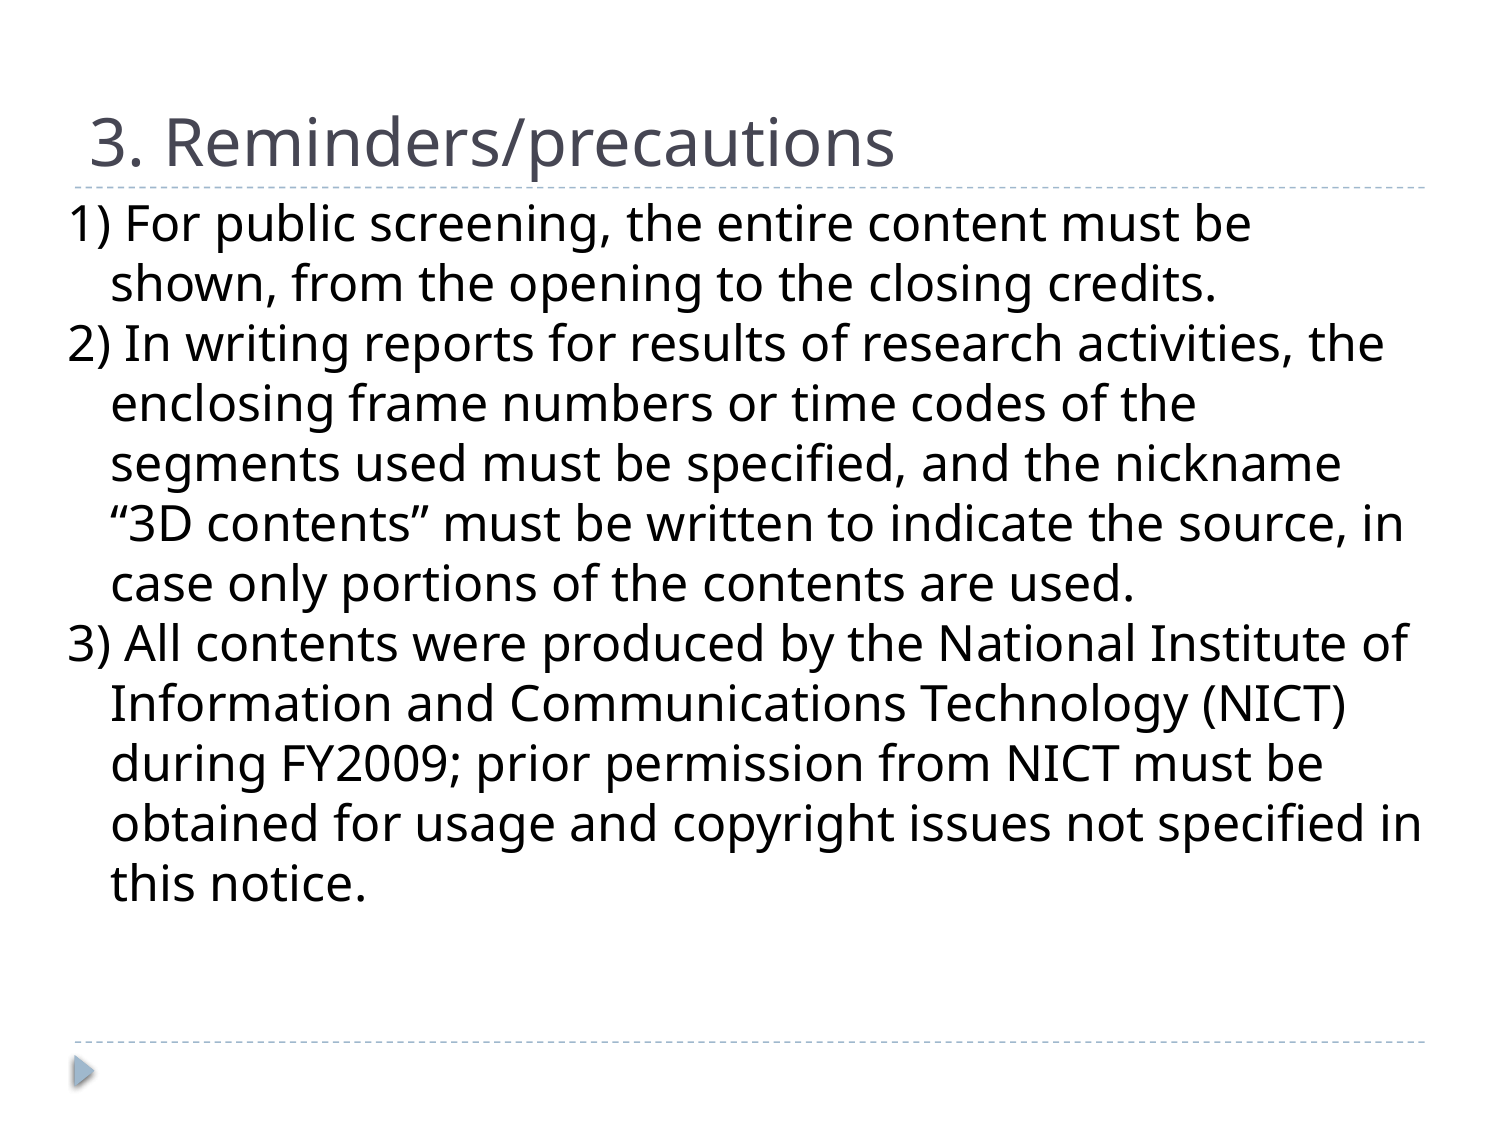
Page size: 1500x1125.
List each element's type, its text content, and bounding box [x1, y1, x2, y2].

text_box 1) For public screening, the entire content must be shown, from the opening to the closing credits. 2) In writing reports for results of research activities, the enclosing frame numbers or time codes of the segments used must be specified, and the nickname “3D contents” must be written to indicate the source, in case only portions of the contents are used. 3) All contents were produced by the National Institute of Information and Communications Technology (NICT) during FY2009; prior permission from NICT must be obtained for usage and copyright issues not specified in this notice. [53, 184, 1441, 920]
title 3. Reminders/precautions [75, 37, 1425, 184]
